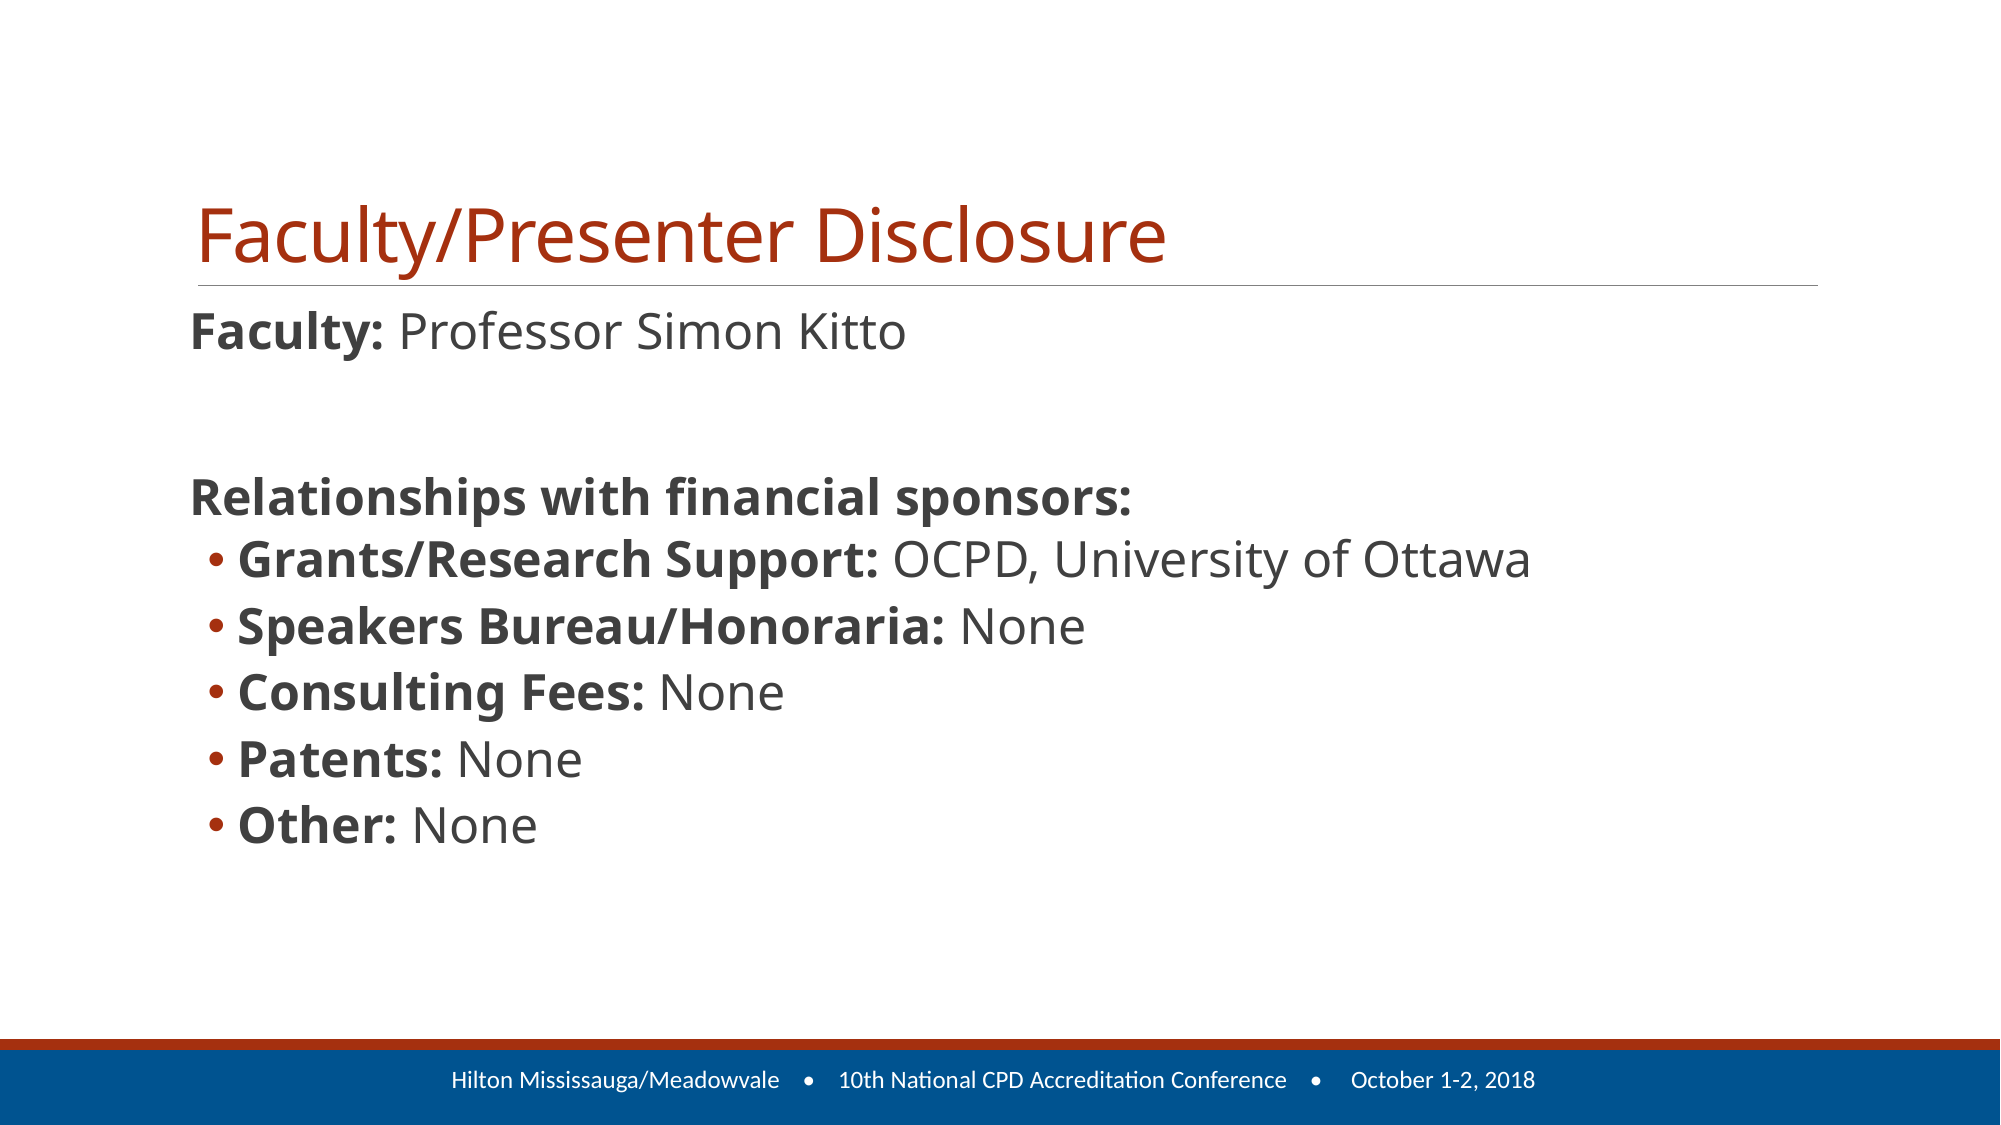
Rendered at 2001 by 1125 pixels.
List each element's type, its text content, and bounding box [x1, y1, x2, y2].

list Faculty: Professor Simon Kitto Relationships with financial sponsors: Grants/Research Support: OCPD, University of Ottawa Speakers Bureau/Honoraria: None Consulting Fees: None Patents: None Other: None [174, 298, 1825, 959]
footer Hilton Mississauga/Meadowvale • 10th National CPD Accreditation Conference • October 1-2, 2018 [436, 1050, 1584, 1106]
title Faculty/Presenter Disclosure [180, 47, 1830, 285]
